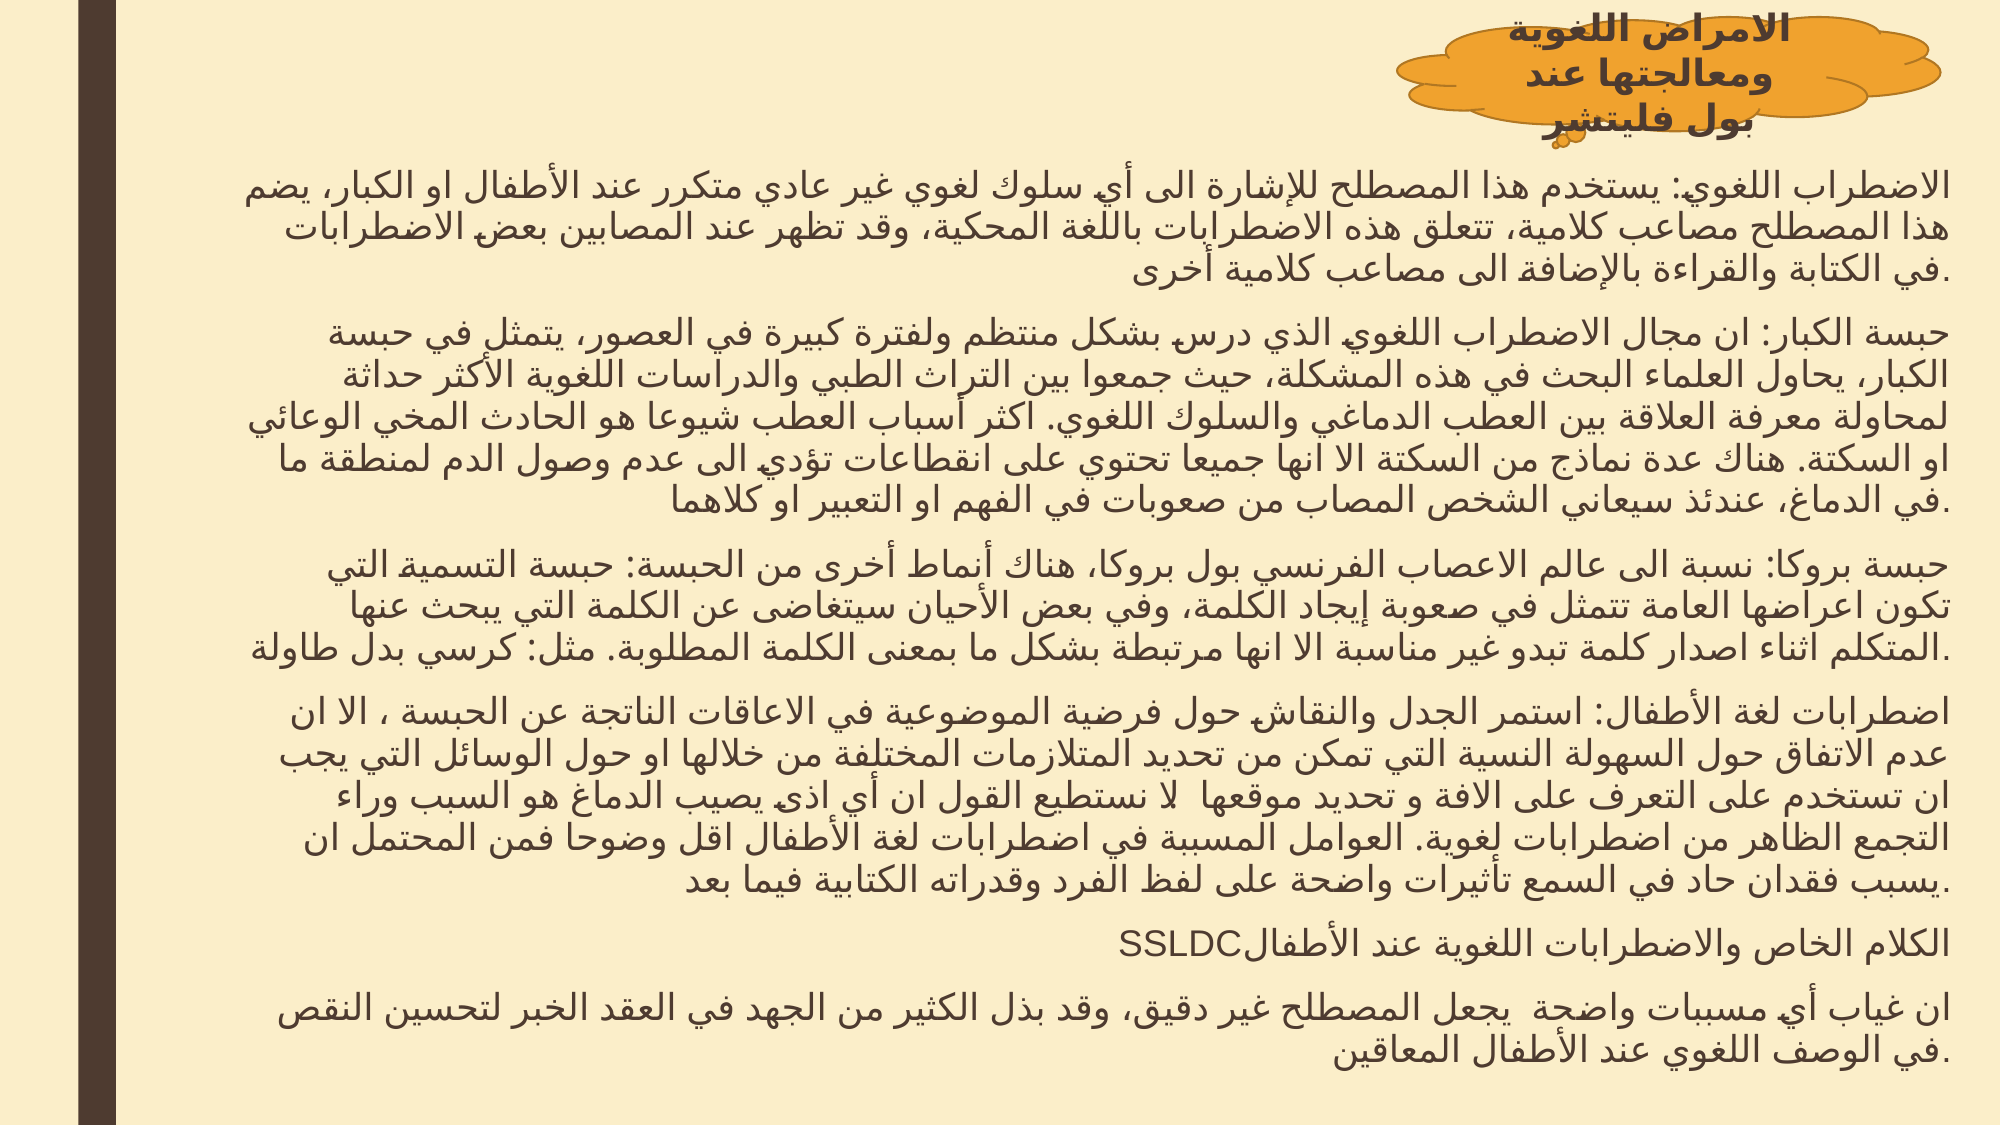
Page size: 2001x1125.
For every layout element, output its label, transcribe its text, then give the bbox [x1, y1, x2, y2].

text_box الامراض اللغوية ومعالجتها عند بول فليتشر [1396, 15, 1942, 150]
list الاضطراب اللغوي: يستخدم هذا المصطلح للإشارة الى أي سلوك لغوي غير عادي متكرر عند الأطفال او الكبار، يضم هذا المصطلح مصاعب كلامية، تتعلق هذه الاضطرابات باللغة المحكية، وقد تظهر عند المصابين بعض الاضطرابات في الكتابة والقراءة بالإضافة الى مصاعب كلامية أخرى. حبسة الكبار: ان مجال الاضطراب اللغوي الذي درس بشكل منتظم ولفترة كبيرة في العصور، يتمثل في حبسة الكبار، يحاول العلماء البحث في هذه المشكلة، حيث جمعوا بين التراث الطبي والدراسات اللغوية الأكثر حداثة لمحاولة معرفة العلاقة بين العطب الدماغي والسلوك اللغوي. اكثر أسباب العطب شيوعا هو الحادث المخي الوعائي او السكتة. هناك عدة نماذج من السكتة الا انها جميعا تحتوي على انقطاعات تؤدي الى عدم وصول الدم لمنطقة ما في الدماغ، عندئذ سيعاني الشخص المصاب من صعوبات في الفهم او التعبير او كلاهما. حبسة بروكا: نسبة الى عالم الاعصاب الفرنسي بول بروكا، هناك أنماط أخرى من الحبسة: حبسة التسمية التي تكون اعراضها العامة تتمثل في صعوبة إيجاد الكلمة، وفي بعض الأحيان سيتغاضى عن الكلمة التي يبحث عنها المتكلم اثناء اصدار كلمة تبدو غير مناسبة الا انها مرتبطة بشكل ما بمعنى الكلمة المطلوبة. مثل: كرسي بدل طاولة. اضطرابات لغة الأطفال: استمر الجدل والنقاش حول فرضية الموضوعية في الاعاقات الناتجة عن الحبسة ، الا ان عدم الاتفاق حول السهولة النسية التي تمكن من تحديد المتلازمات المختلفة من خلالها او حول الوسائل التي يجب ان تستخدم على التعرف على الافة و تحديد موقعها. لا نستطيع القول ان أي اذى يصيب الدماغ هو السبب وراء التجمع الظاهر من اضطرابات لغوية. العوامل المسببة في اضطرابات لغة الأطفال اقل وضوحا فمن المحتمل ان يسبب فقدان حاد في السمع تأثيرات واضحة على لفظ الفرد وقدراته الكتابية فيما بعد. SSLDCالكلام الخاص والاضطرابات اللغوية عند الأطفال ان غياب أي مسببات واضحة يجعل المصطلح غير دقيق، وقد بذل الكثير من الجهد في العقد الخبر لتحسين النقص في الوصف اللغوي عند الأطفال المعاقين. [225, 157, 1967, 1108]
